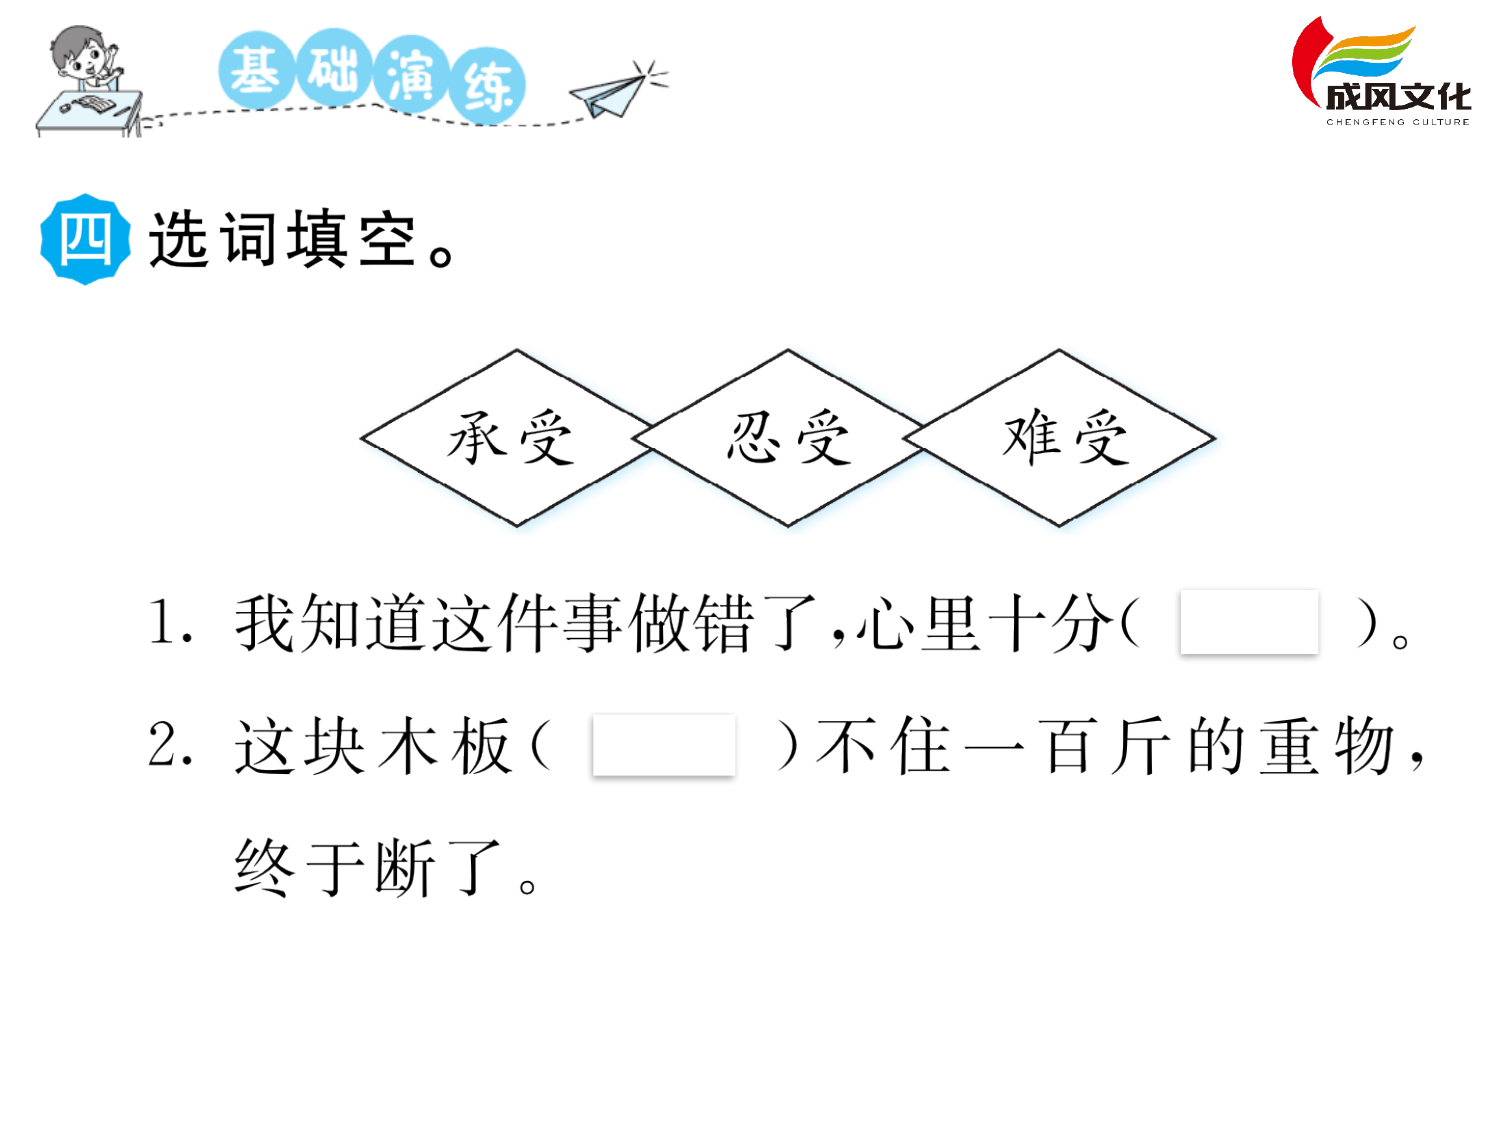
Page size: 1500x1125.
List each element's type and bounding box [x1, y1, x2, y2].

picture [35, 176, 1453, 909]
picture [29, 10, 680, 149]
picture [1281, 0, 1489, 136]
